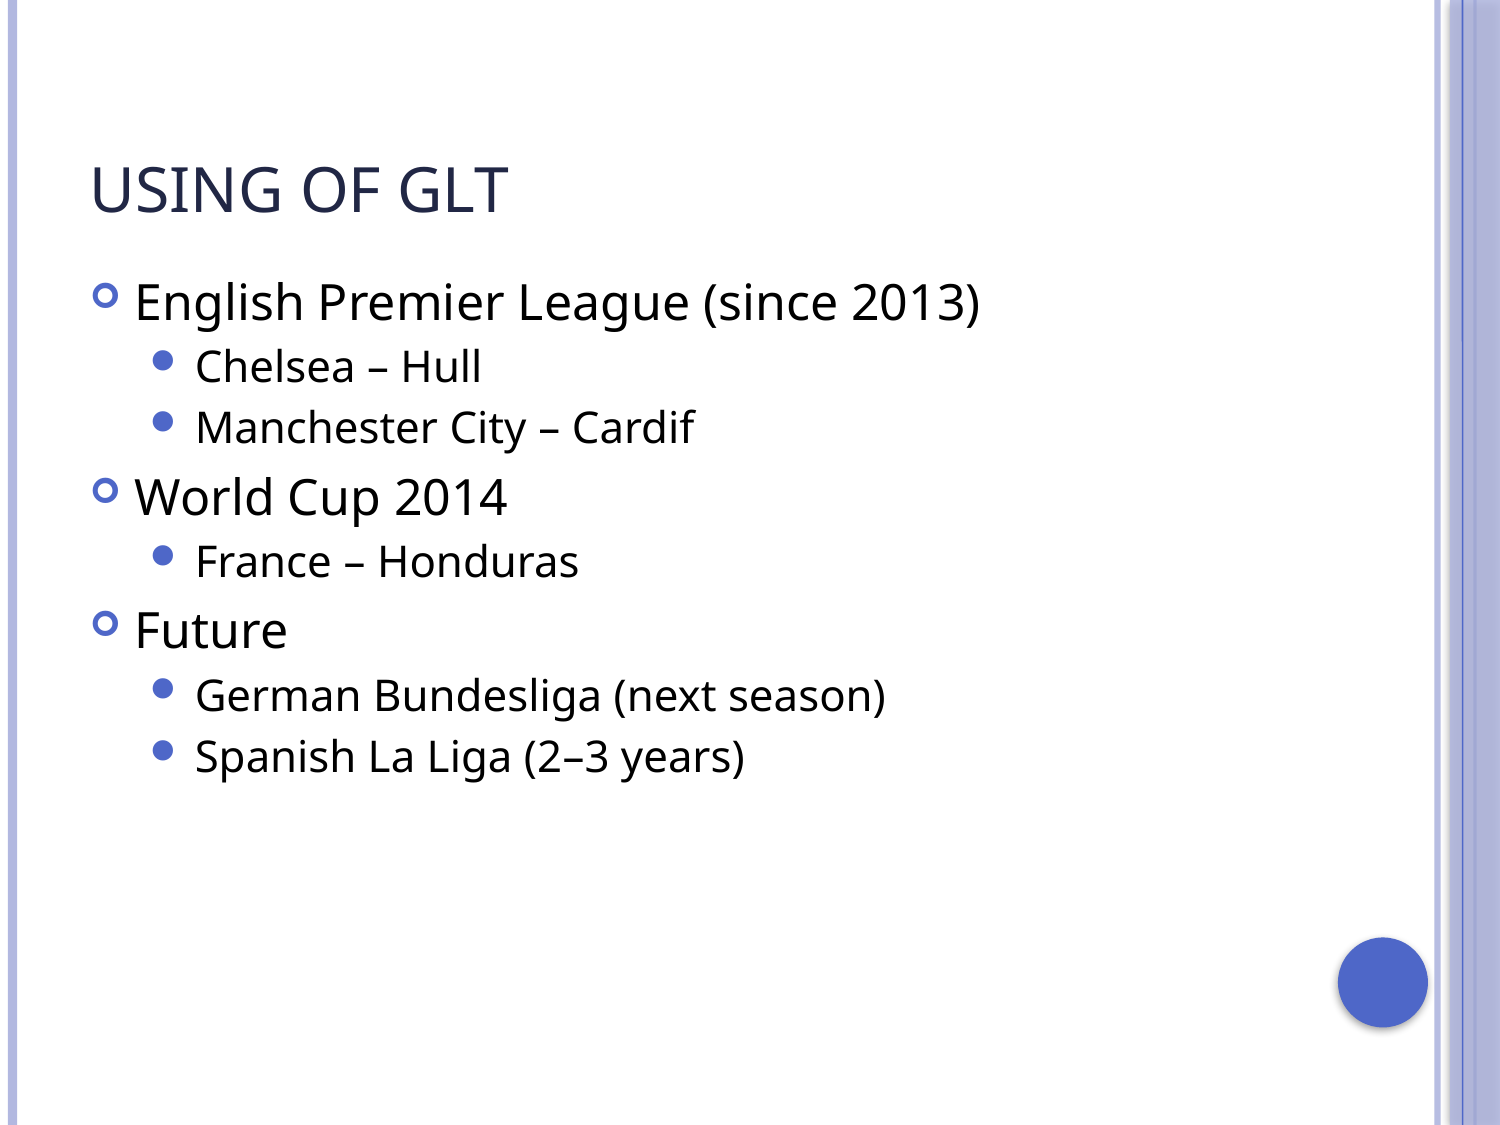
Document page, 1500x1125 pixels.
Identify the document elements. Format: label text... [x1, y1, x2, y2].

list English Premier League (since 2013) Chelsea – Hull Manchester City – Cardif World Cup 2014 France – Honduras Future German Bundesliga (next season) Spanish La Liga (2–3 years) [75, 262, 1300, 1062]
title Using of GLT [75, 45, 1300, 233]
